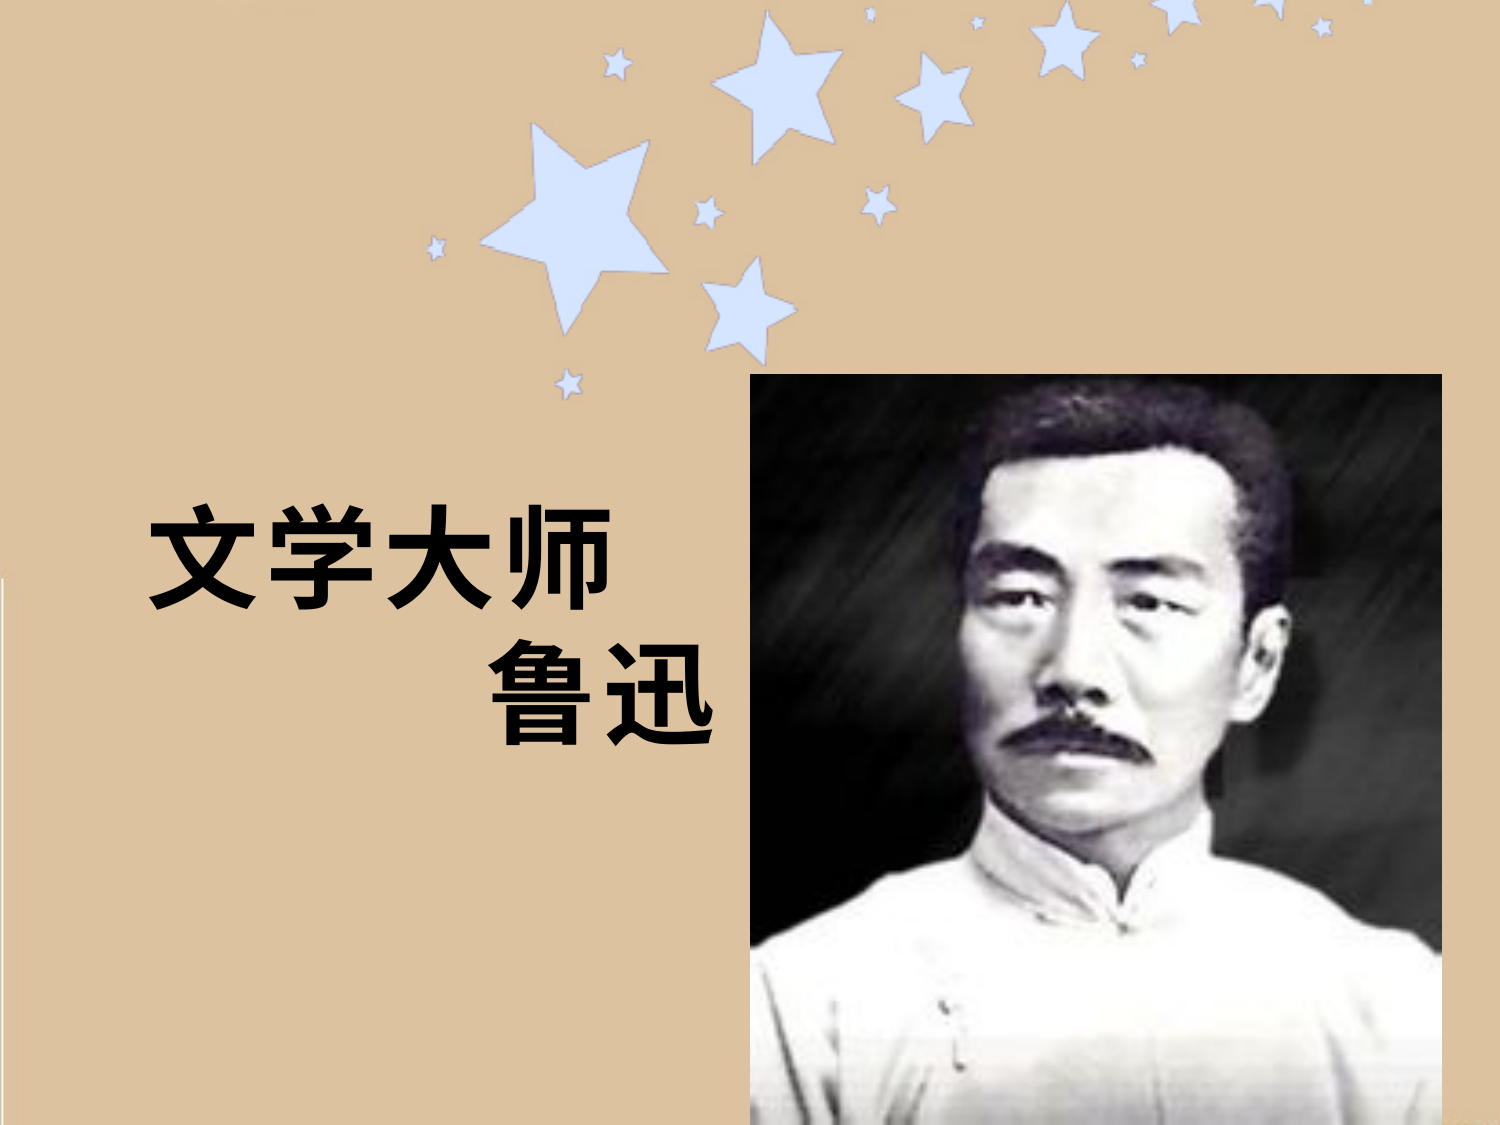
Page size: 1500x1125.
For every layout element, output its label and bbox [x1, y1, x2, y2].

picture [0, 0, 1500, 1125]
list [749, 374, 1442, 1125]
